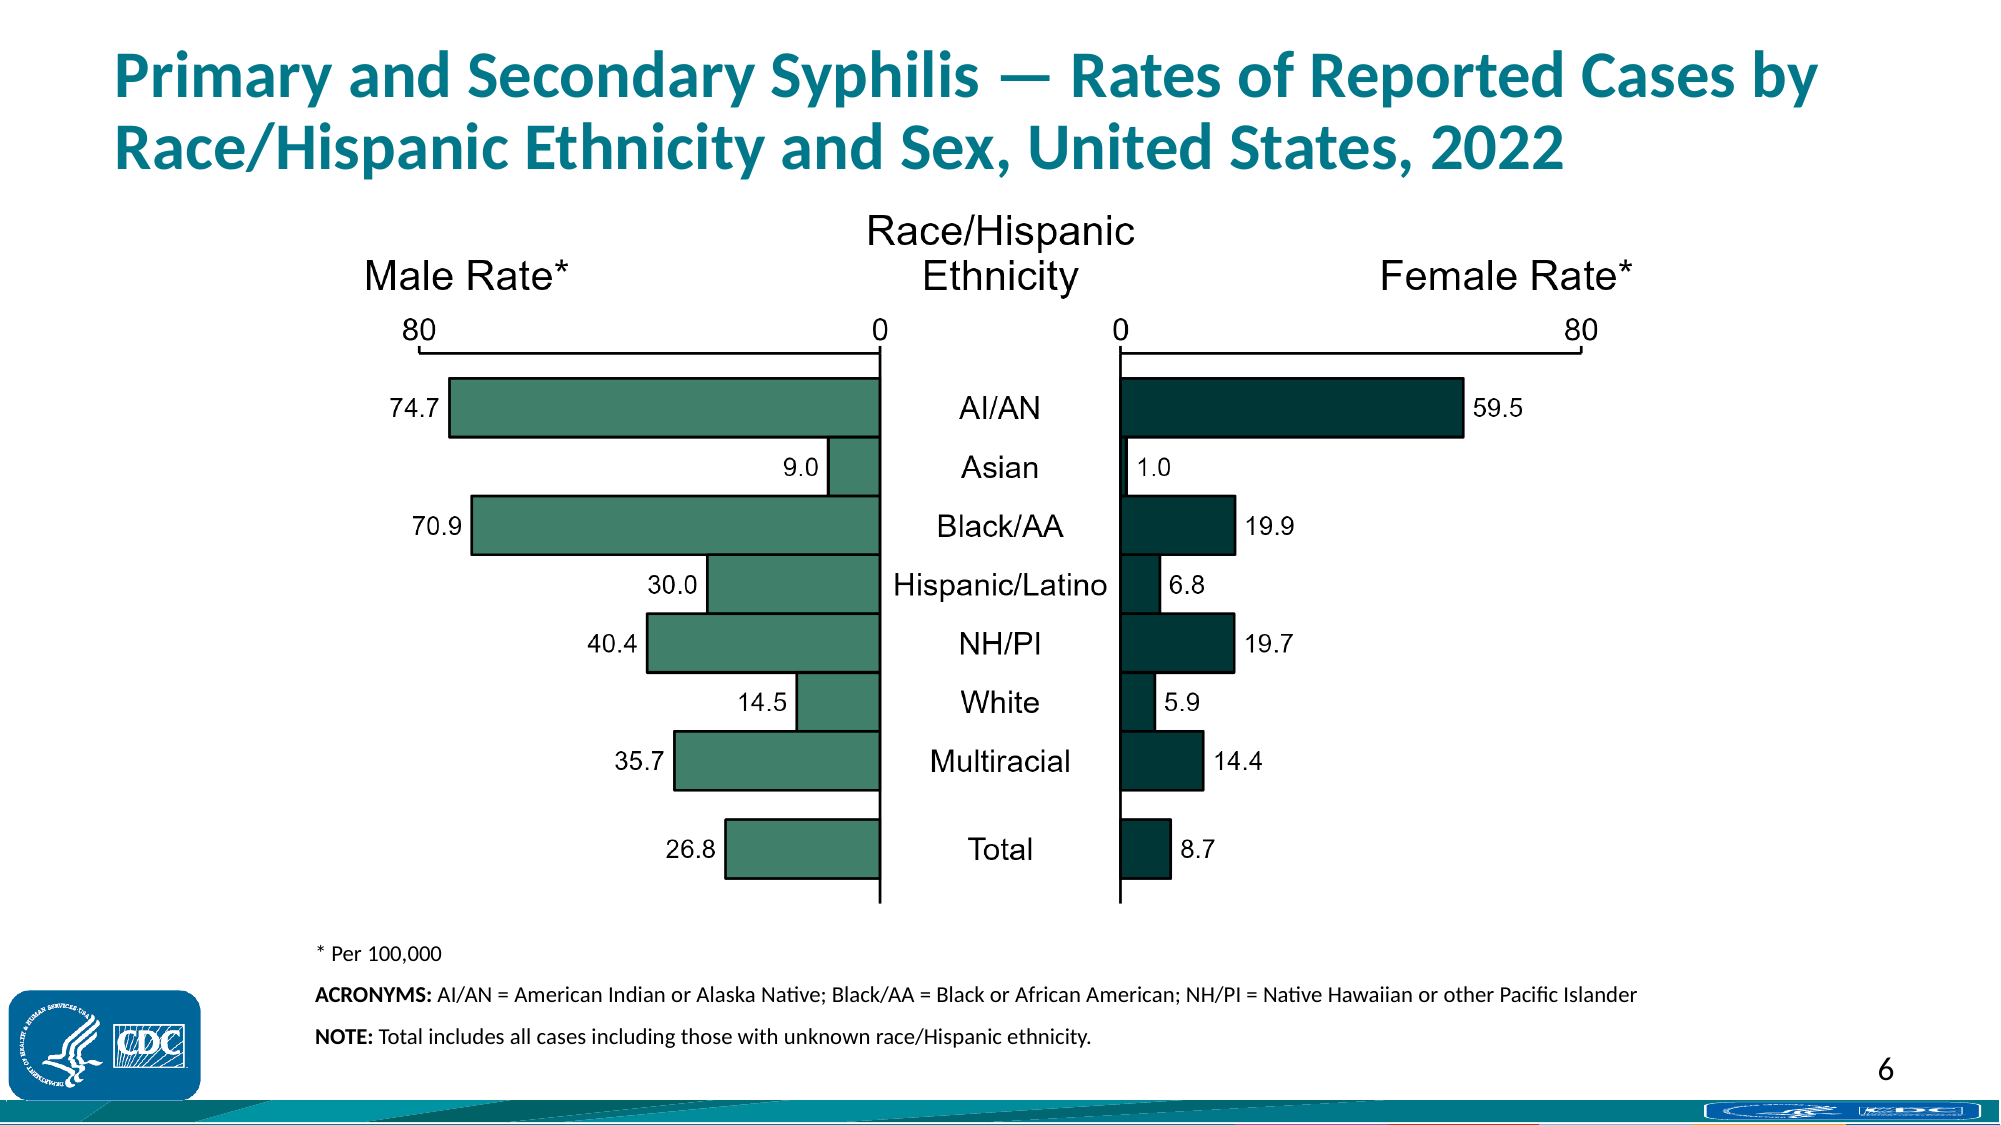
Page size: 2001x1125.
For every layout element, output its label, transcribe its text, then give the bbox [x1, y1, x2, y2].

picture [344, 211, 1656, 914]
title Primary and Secondary Syphilis — Rates of Reported Cases by Race/Hispanic Ethnicity and Sex, United States, 2022 [99, 26, 1900, 192]
picture [6, 988, 202, 1102]
list * Per 100,000 ACRONYMS: AI/AN = American Indian or Alaska Native; Black/AA = Black or African American; NH/PI = Native Hawaiian or other Pacific Islander NOTE: Total includes all cases including those with unknown race/Hispanic ethnicity. [300, 933, 1700, 1075]
